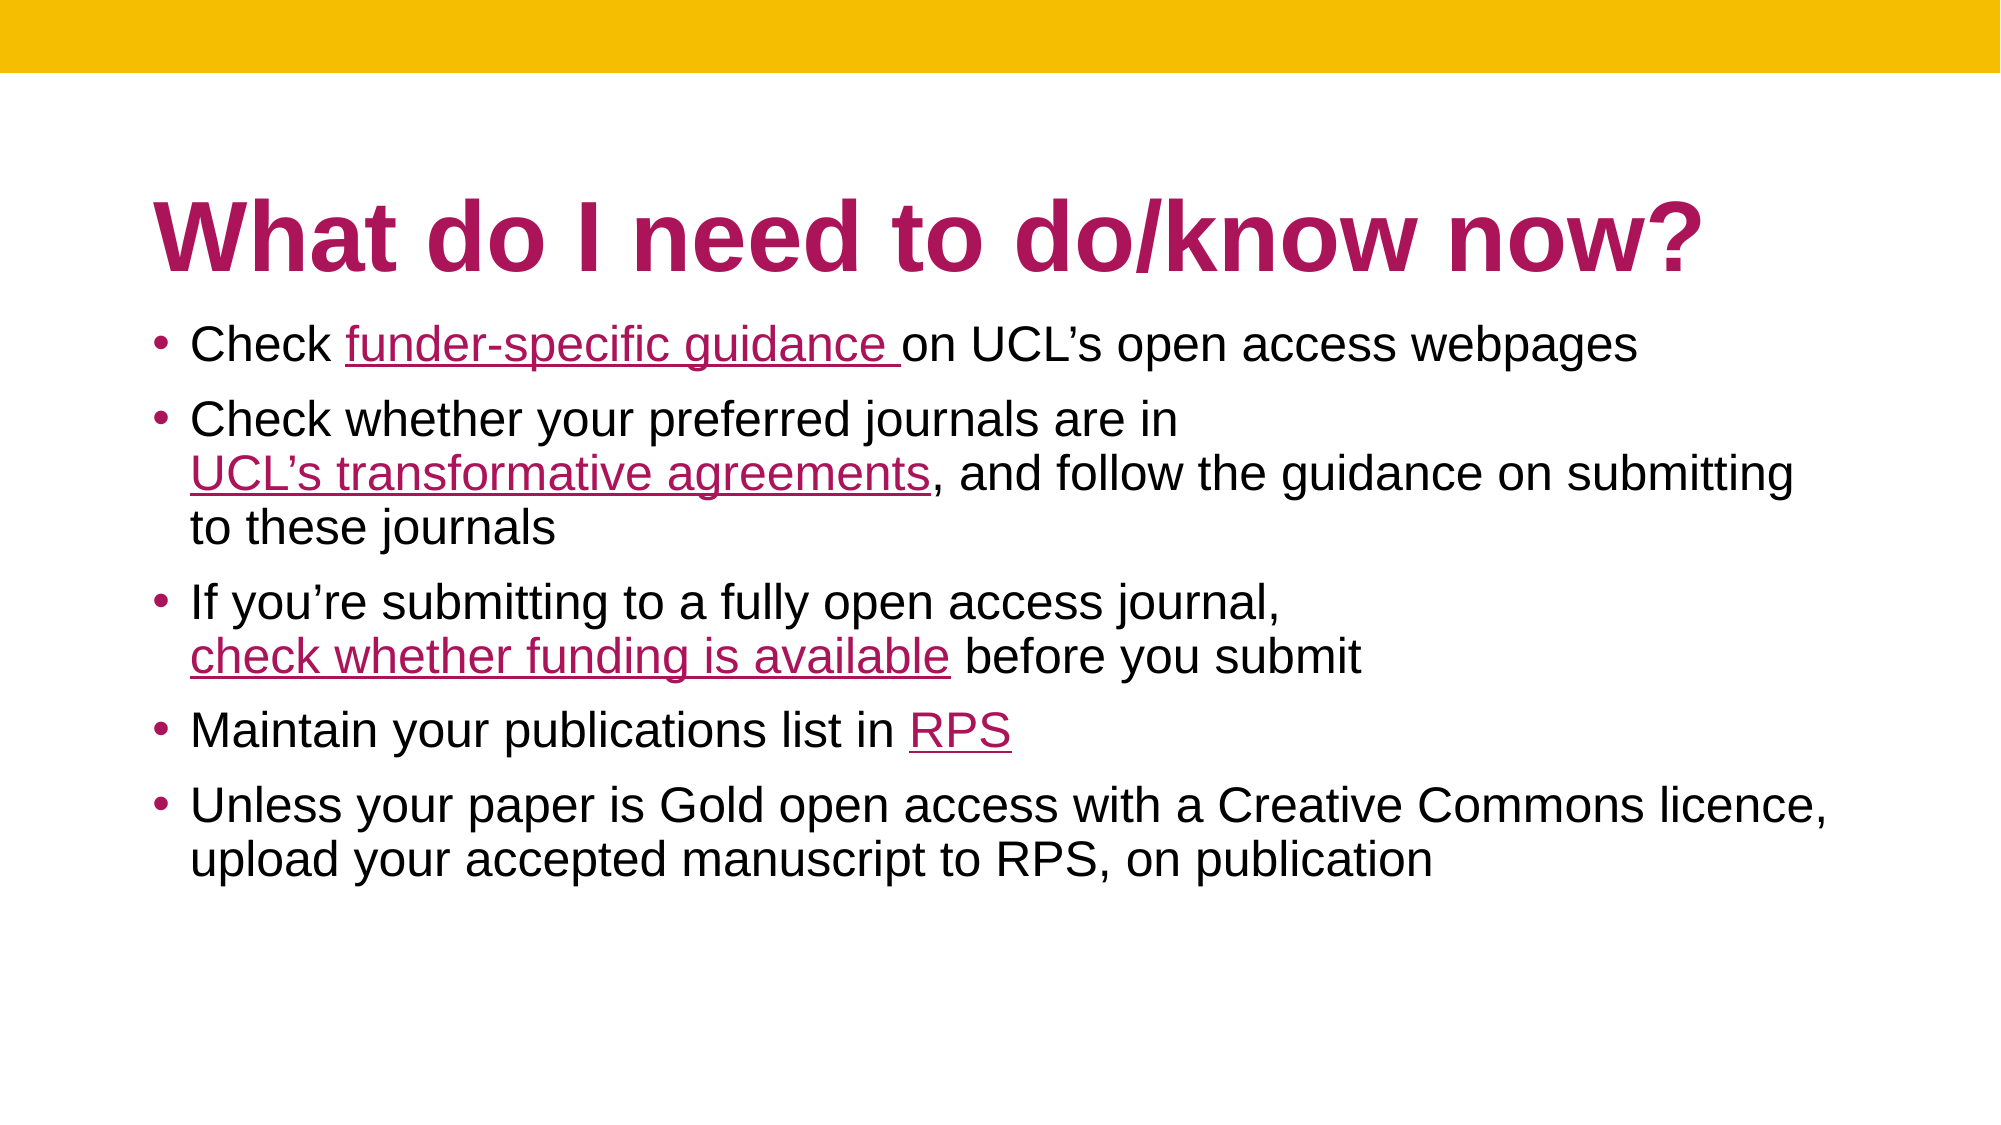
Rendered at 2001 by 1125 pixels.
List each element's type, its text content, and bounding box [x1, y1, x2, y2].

list Check funder-specific guidance on UCL’s open access webpages Check whether your preferred journals are in UCL’s transformative agreements, and follow the guidance on submitting to these journals If you’re submitting to a fully open access journal, check whether funding is available before you submit Maintain your publications list in RPS Unless your paper is Gold open access with a Creative Commons licence, upload your accepted manuscript to RPS, on publication [137, 310, 1863, 1049]
title What do I need to do/know now? [138, 177, 1957, 291]
